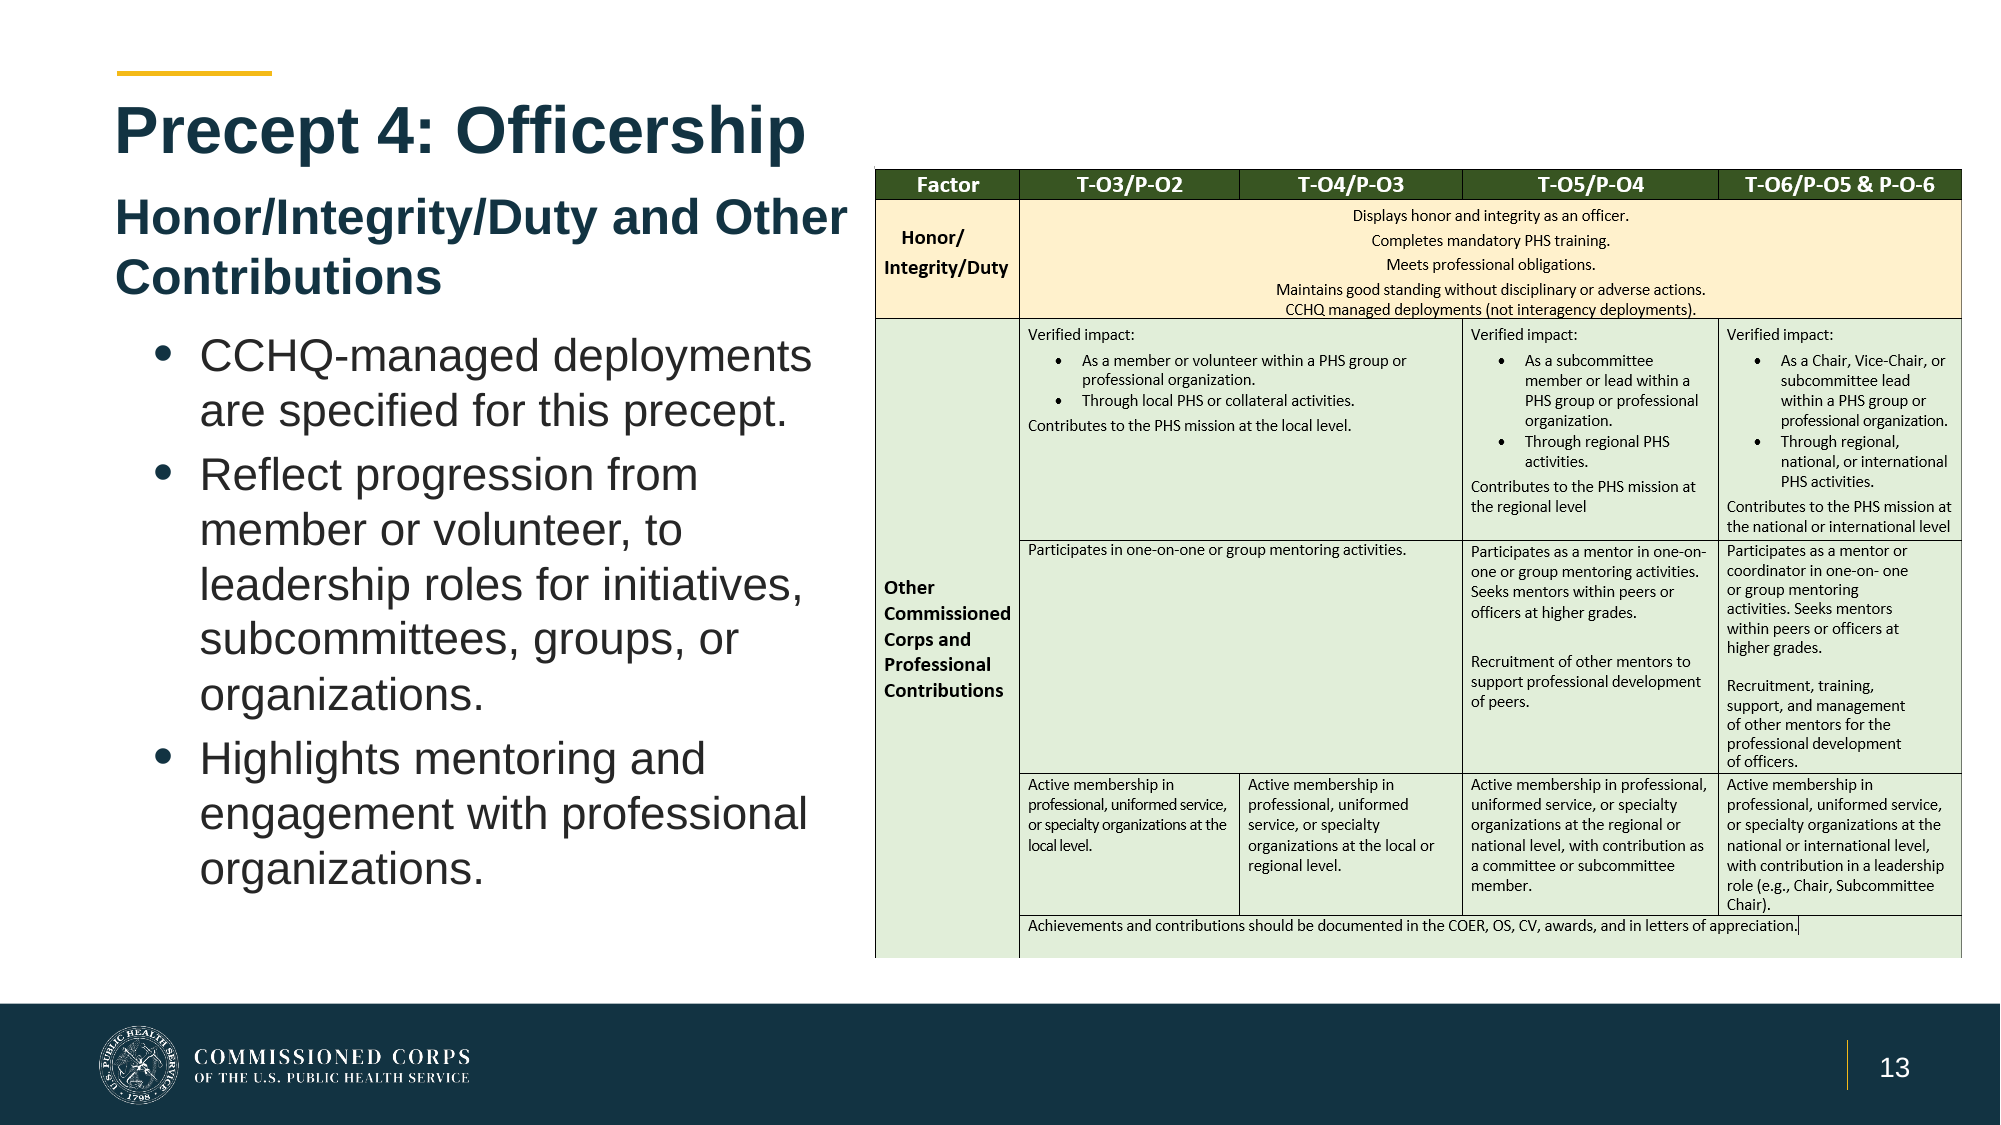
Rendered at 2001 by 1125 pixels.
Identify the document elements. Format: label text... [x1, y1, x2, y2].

title Precept 4: Officership [99, 79, 1344, 244]
picture [874, 166, 1962, 959]
list CCHQ-managed deployments are specified for this precept. Reflect progression from member or volunteer, to leadership roles for initiatives, subcommittees, groups, or organizations. Highlights mentoring and engagement with professional organizations. [99, 317, 838, 911]
picture [99, 1024, 471, 1106]
